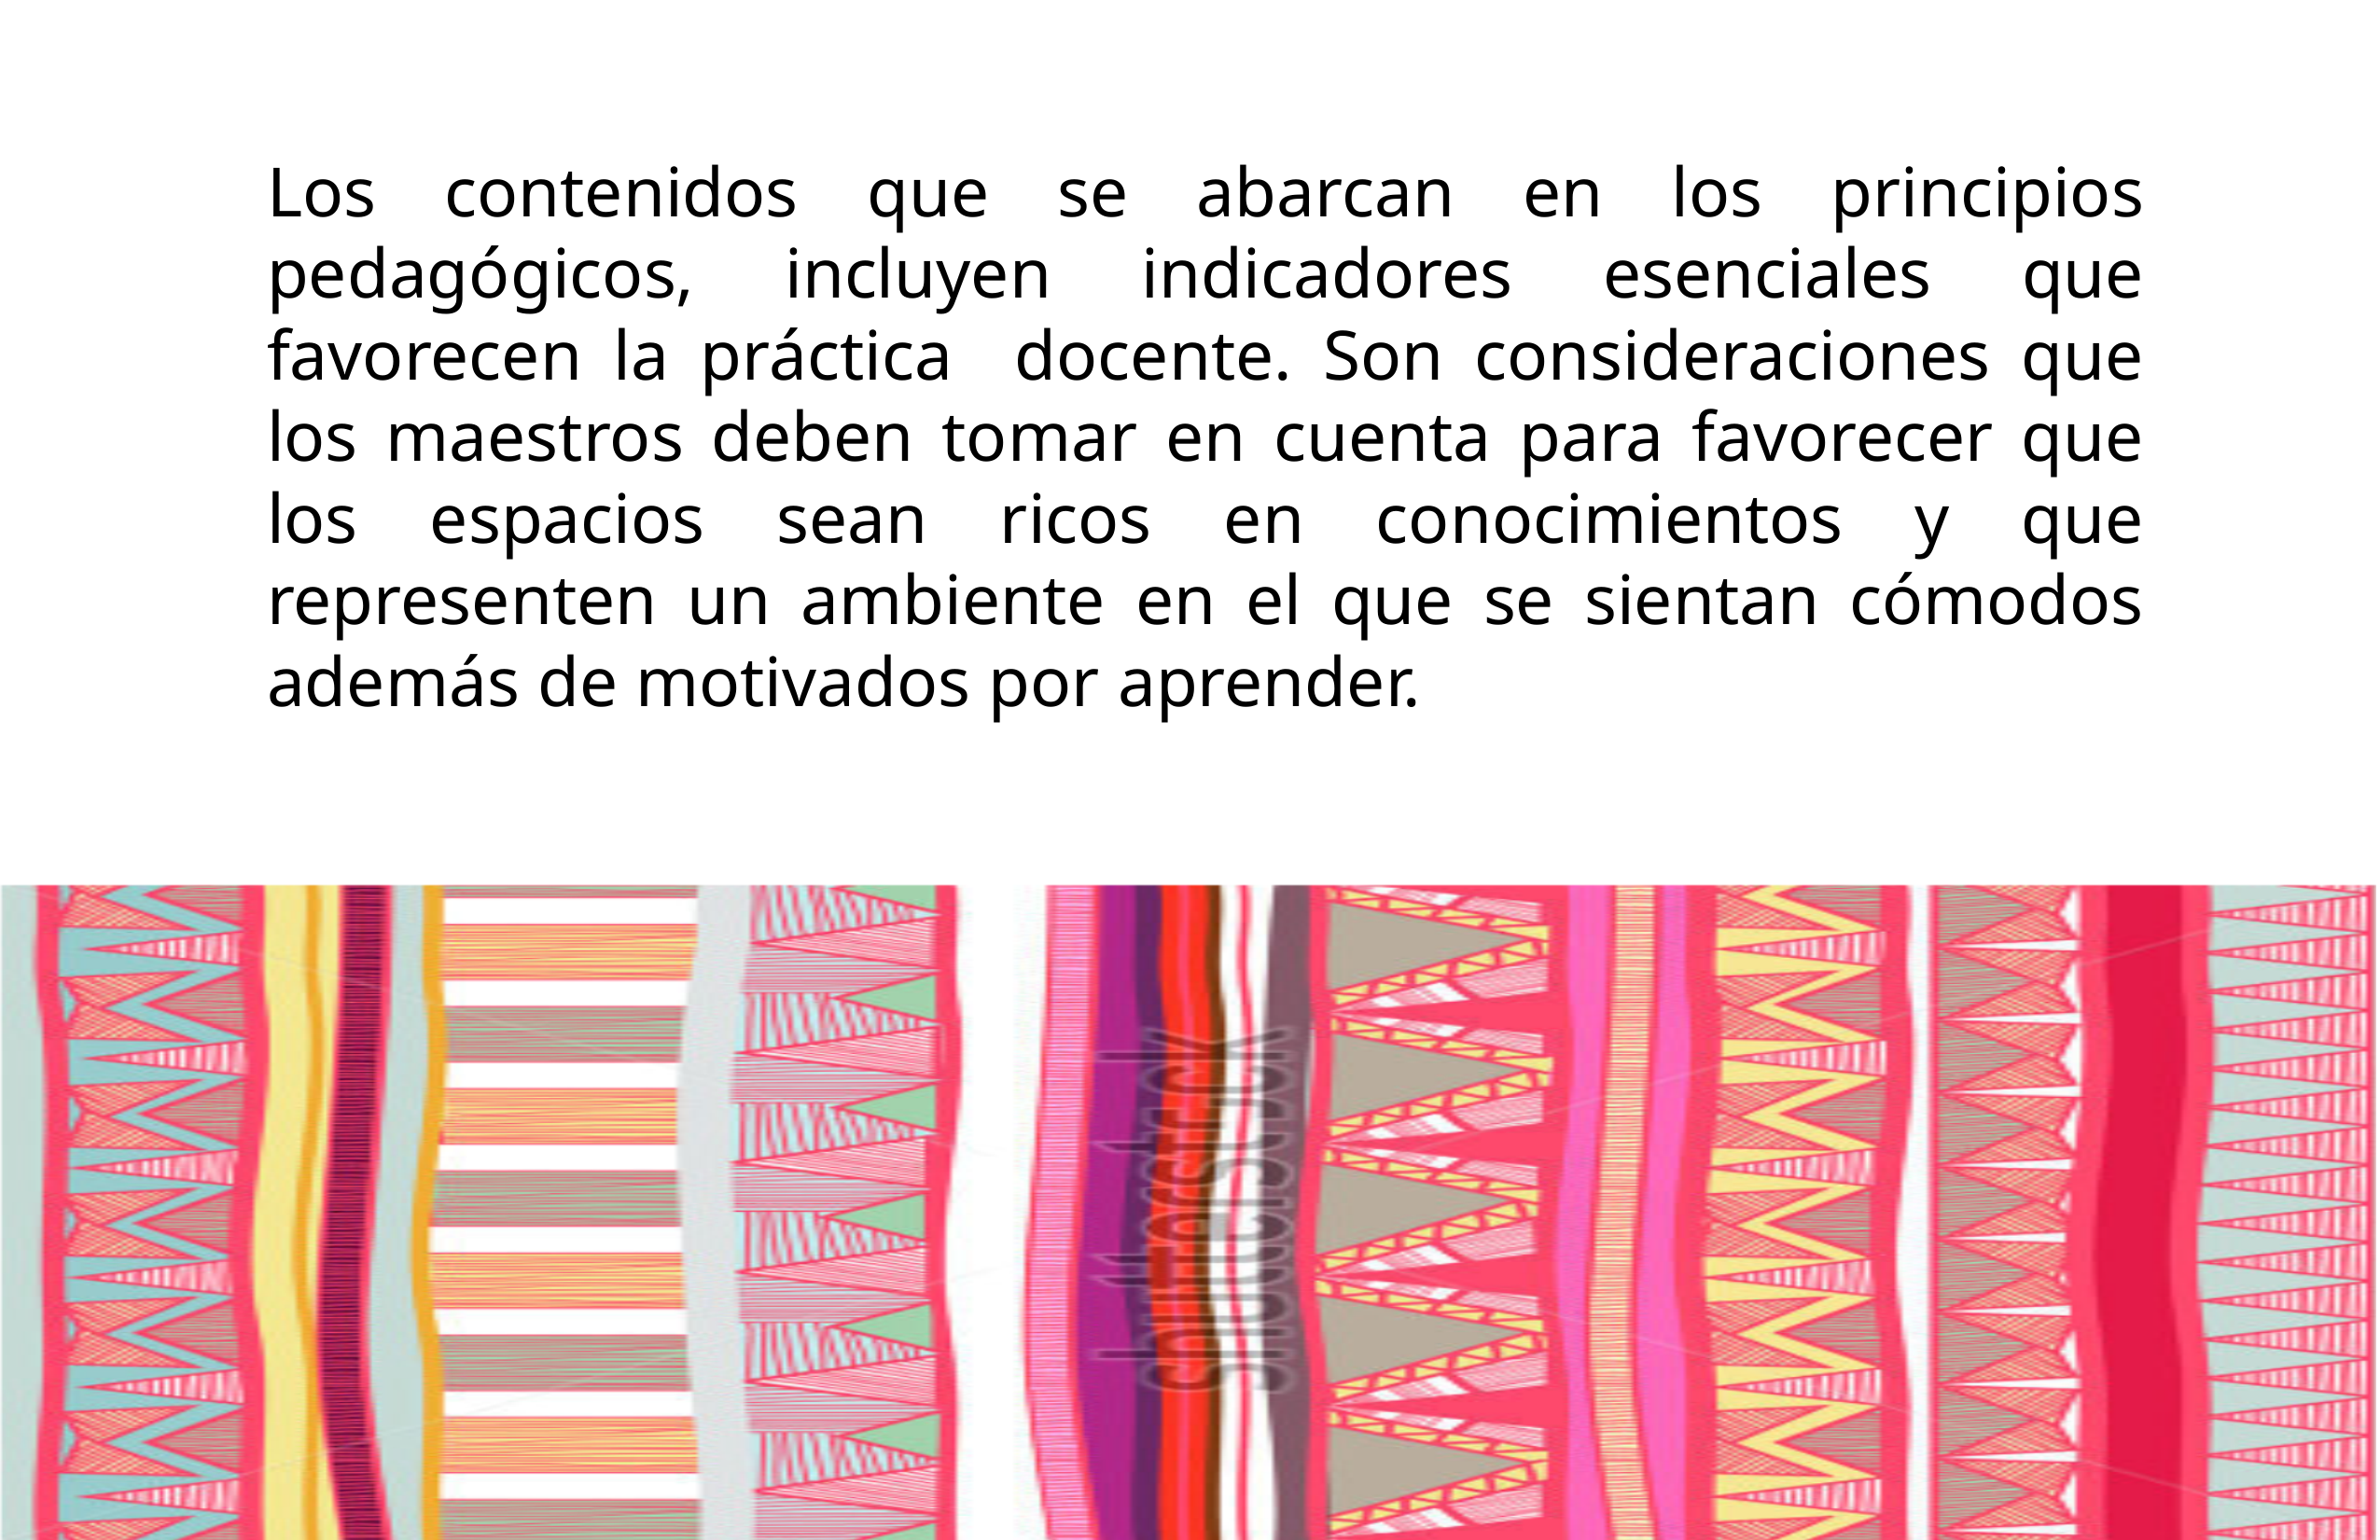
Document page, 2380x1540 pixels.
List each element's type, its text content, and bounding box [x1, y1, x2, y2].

text_box Los contenidos que se abarcan en los principios pedagógicos, incluyen indicadores esenciales que favorecen la práctica docente. Son consideraciones que los maestros deben tomar en cuenta para favorecer que los espacios sean ricos en conocimientos y que representen un ambiente en el que se sientan cómodos además de motivados por aprender. [1523, 141, 2160, 728]
picture [3, 24, 2374, 1540]
text_box Los contenidos que se abarcan en los principios pedagógicos, incluyen indicadores esenciales que favorecen la práctica docente. Son consideraciones que los maestros deben tomar en cuenta para favorecer que los espacios sean ricos en conocimientos y que representen un ambiente en el que se sientan cómodos además de motivados por aprender. [253, 141, 855, 728]
